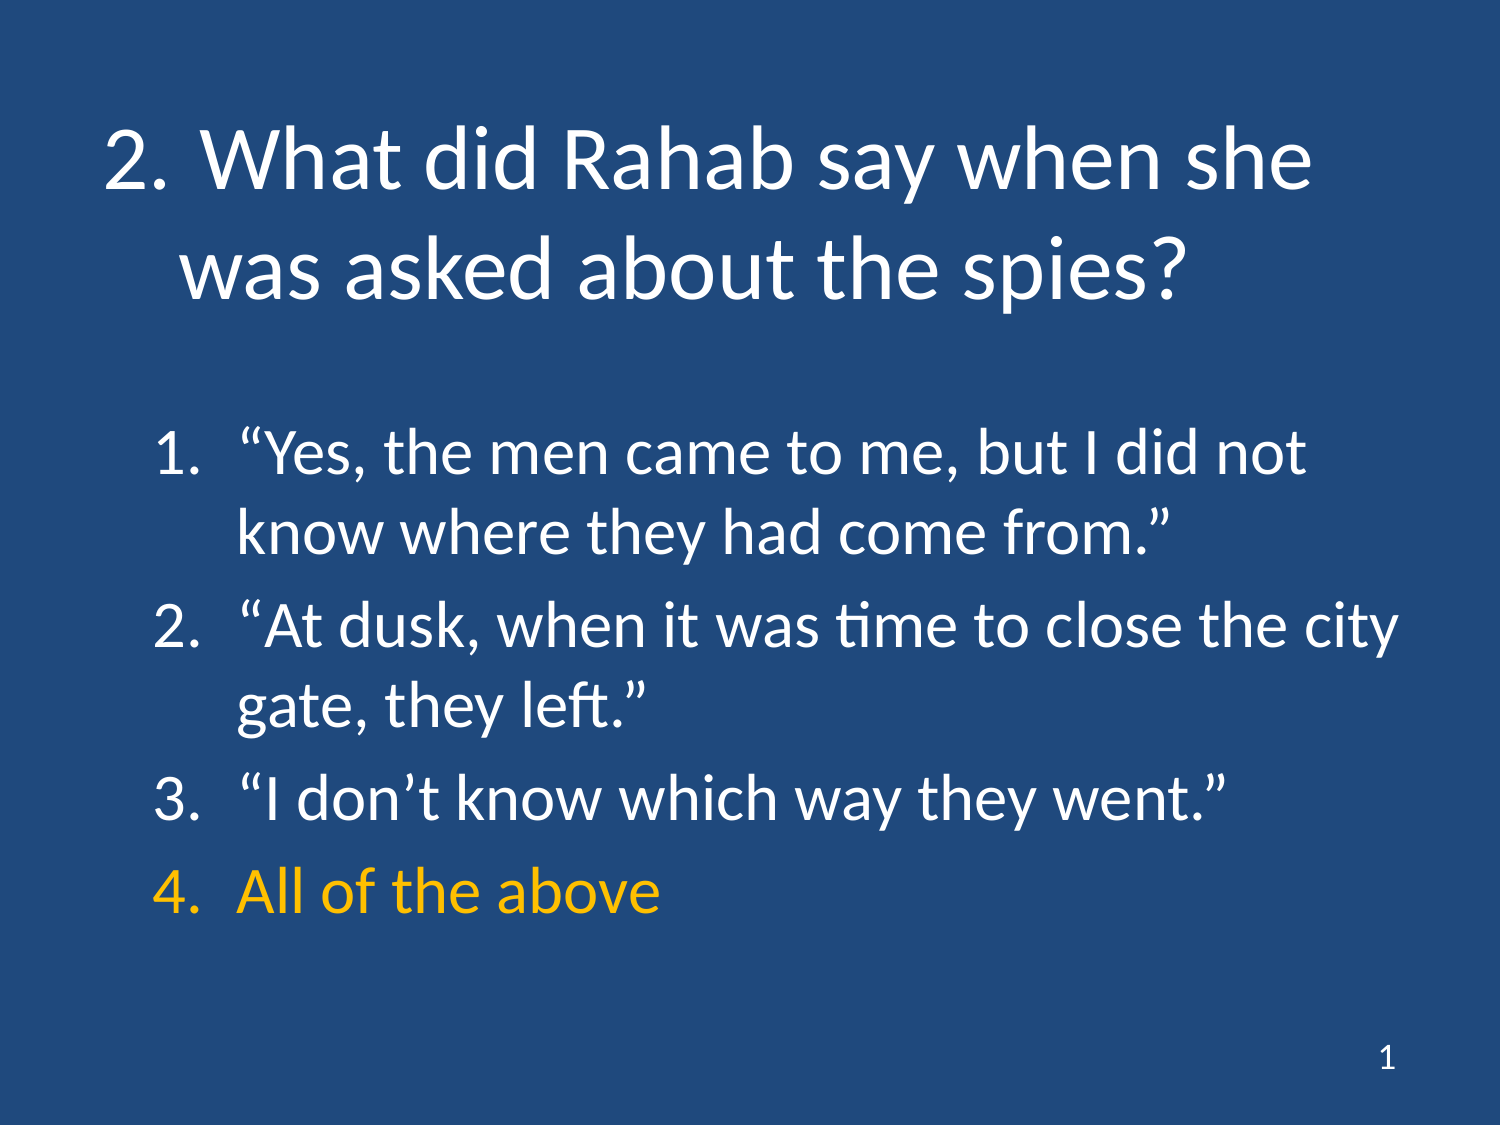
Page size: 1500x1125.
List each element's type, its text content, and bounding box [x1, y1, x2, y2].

title 2. What did Rahab say when she was asked about the spies? [87, 87, 1425, 329]
subtitle “Yes, the men came to me, but I did not know where they had come from.” “At dusk, when it was time to close the city gate, they left.” “I don’t know which way they went.” All of the above [137, 399, 1425, 800]
text_box 1 [1362, 1024, 1413, 1085]
